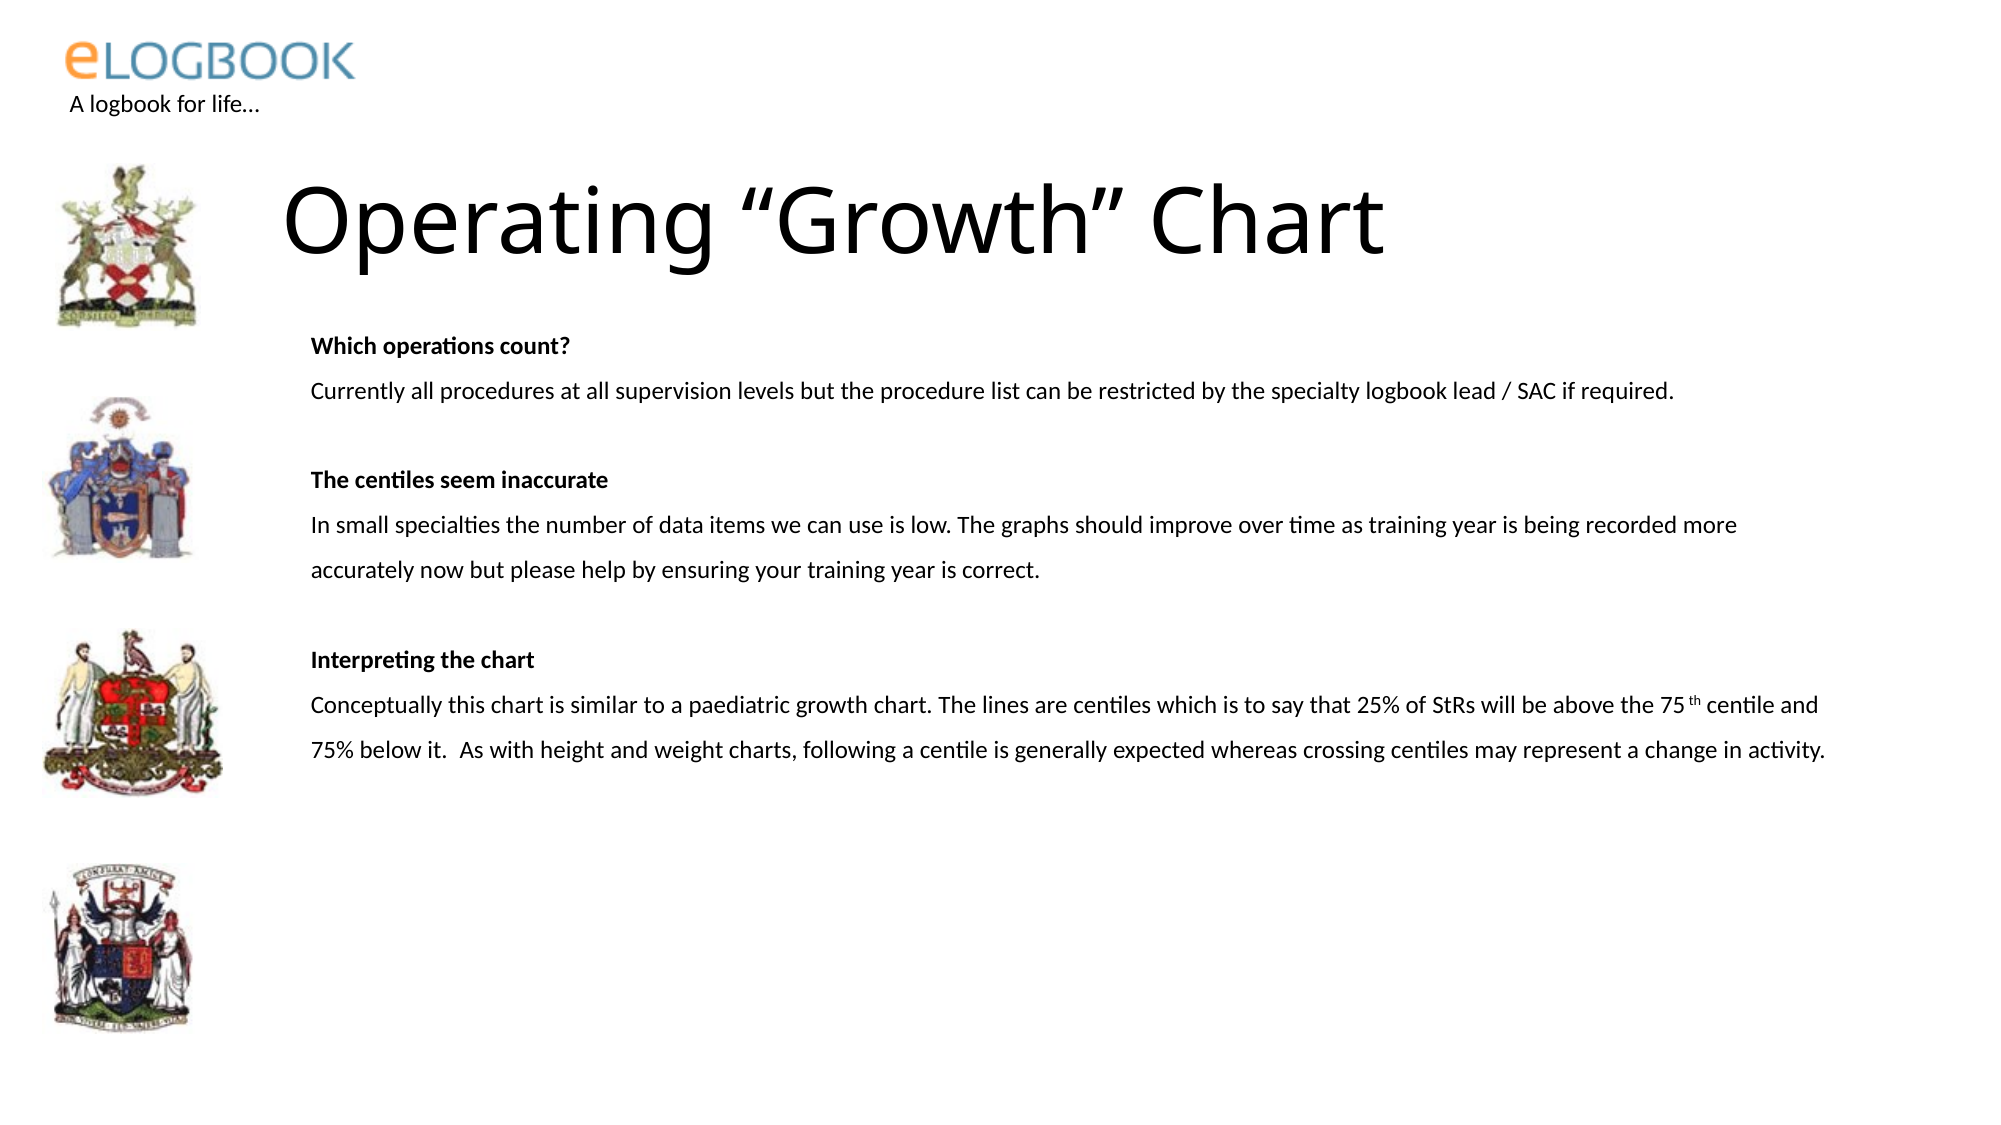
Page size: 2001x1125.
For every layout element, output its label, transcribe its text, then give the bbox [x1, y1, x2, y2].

picture [55, 163, 201, 331]
picture [42, 863, 199, 1034]
text_box Which operations count? Currently all procedures at all supervision levels but the procedure list can be restricted by the specialty logbook lead / SAC if required. The centiles seem inaccurate In small specialties the number of data items we can use is low. The graphs should improve over time as training year is being recorded more accurately now but please help by ensuring your training year is correct. Interpreting the chart Conceptually this chart is similar to a paediatric growth chart. The lines are centiles which is to say that 25% of StRs will be above the 75th centile and 75% below it. As with height and weight charts, following a centile is generally expected whereas crossing centiles may represent a change in activity. [220, 276, 1863, 771]
title Operating “Growth” Chart [266, 141, 1863, 276]
picture [42, 628, 223, 798]
picture [42, 396, 199, 563]
picture [53, 21, 367, 94]
